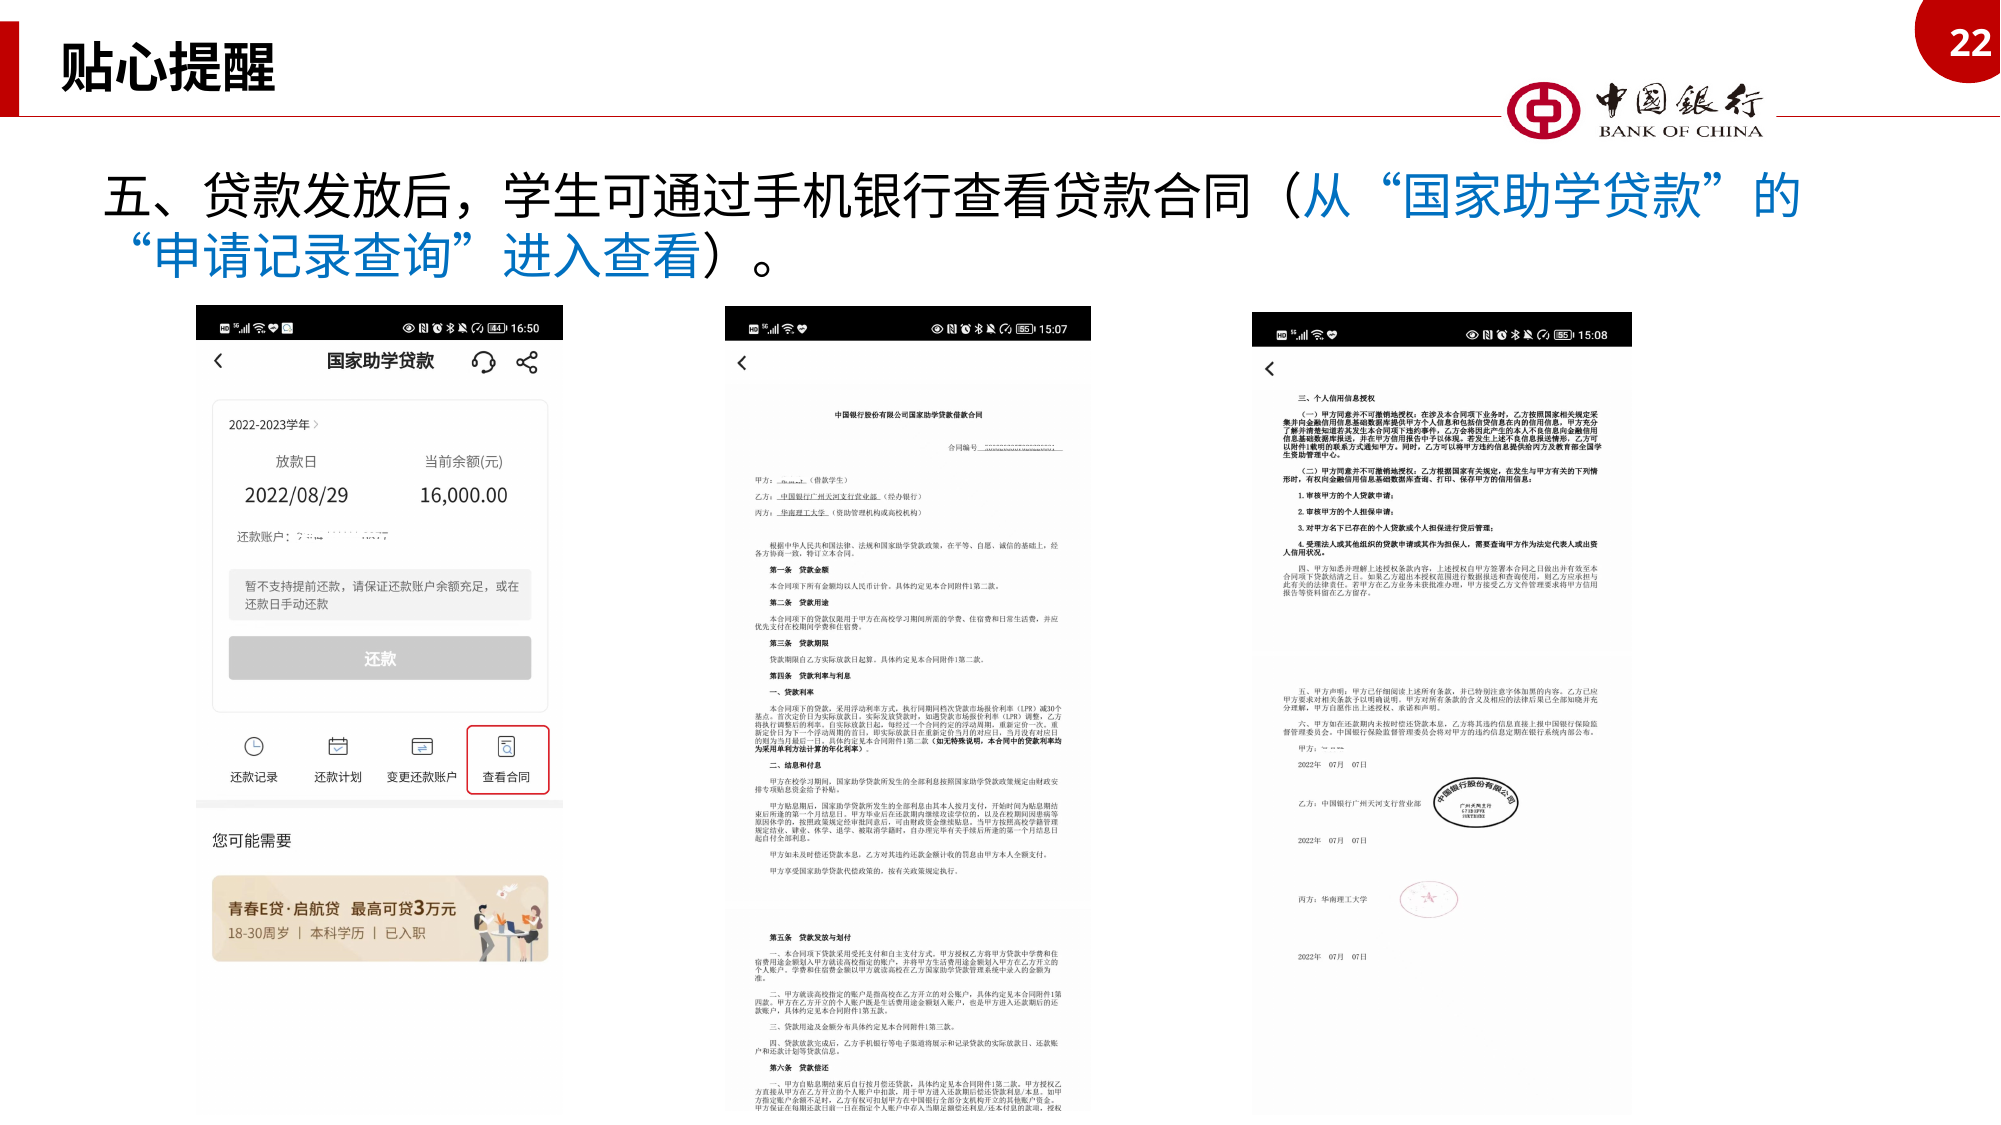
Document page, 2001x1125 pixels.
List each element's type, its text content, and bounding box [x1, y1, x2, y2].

picture [196, 305, 563, 1115]
picture [724, 306, 1091, 1111]
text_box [0, 77, 2000, 144]
text_box [0, 20, 20, 77]
text_box 五、贷款发放后，学生可通过手机银行查看贷款合同（从“国家助学贷款”的“申请记录查询”进入查看）。 [87, 156, 1867, 292]
picture [1252, 312, 1632, 1115]
text_box 贴心提醒 [45, 26, 1260, 77]
